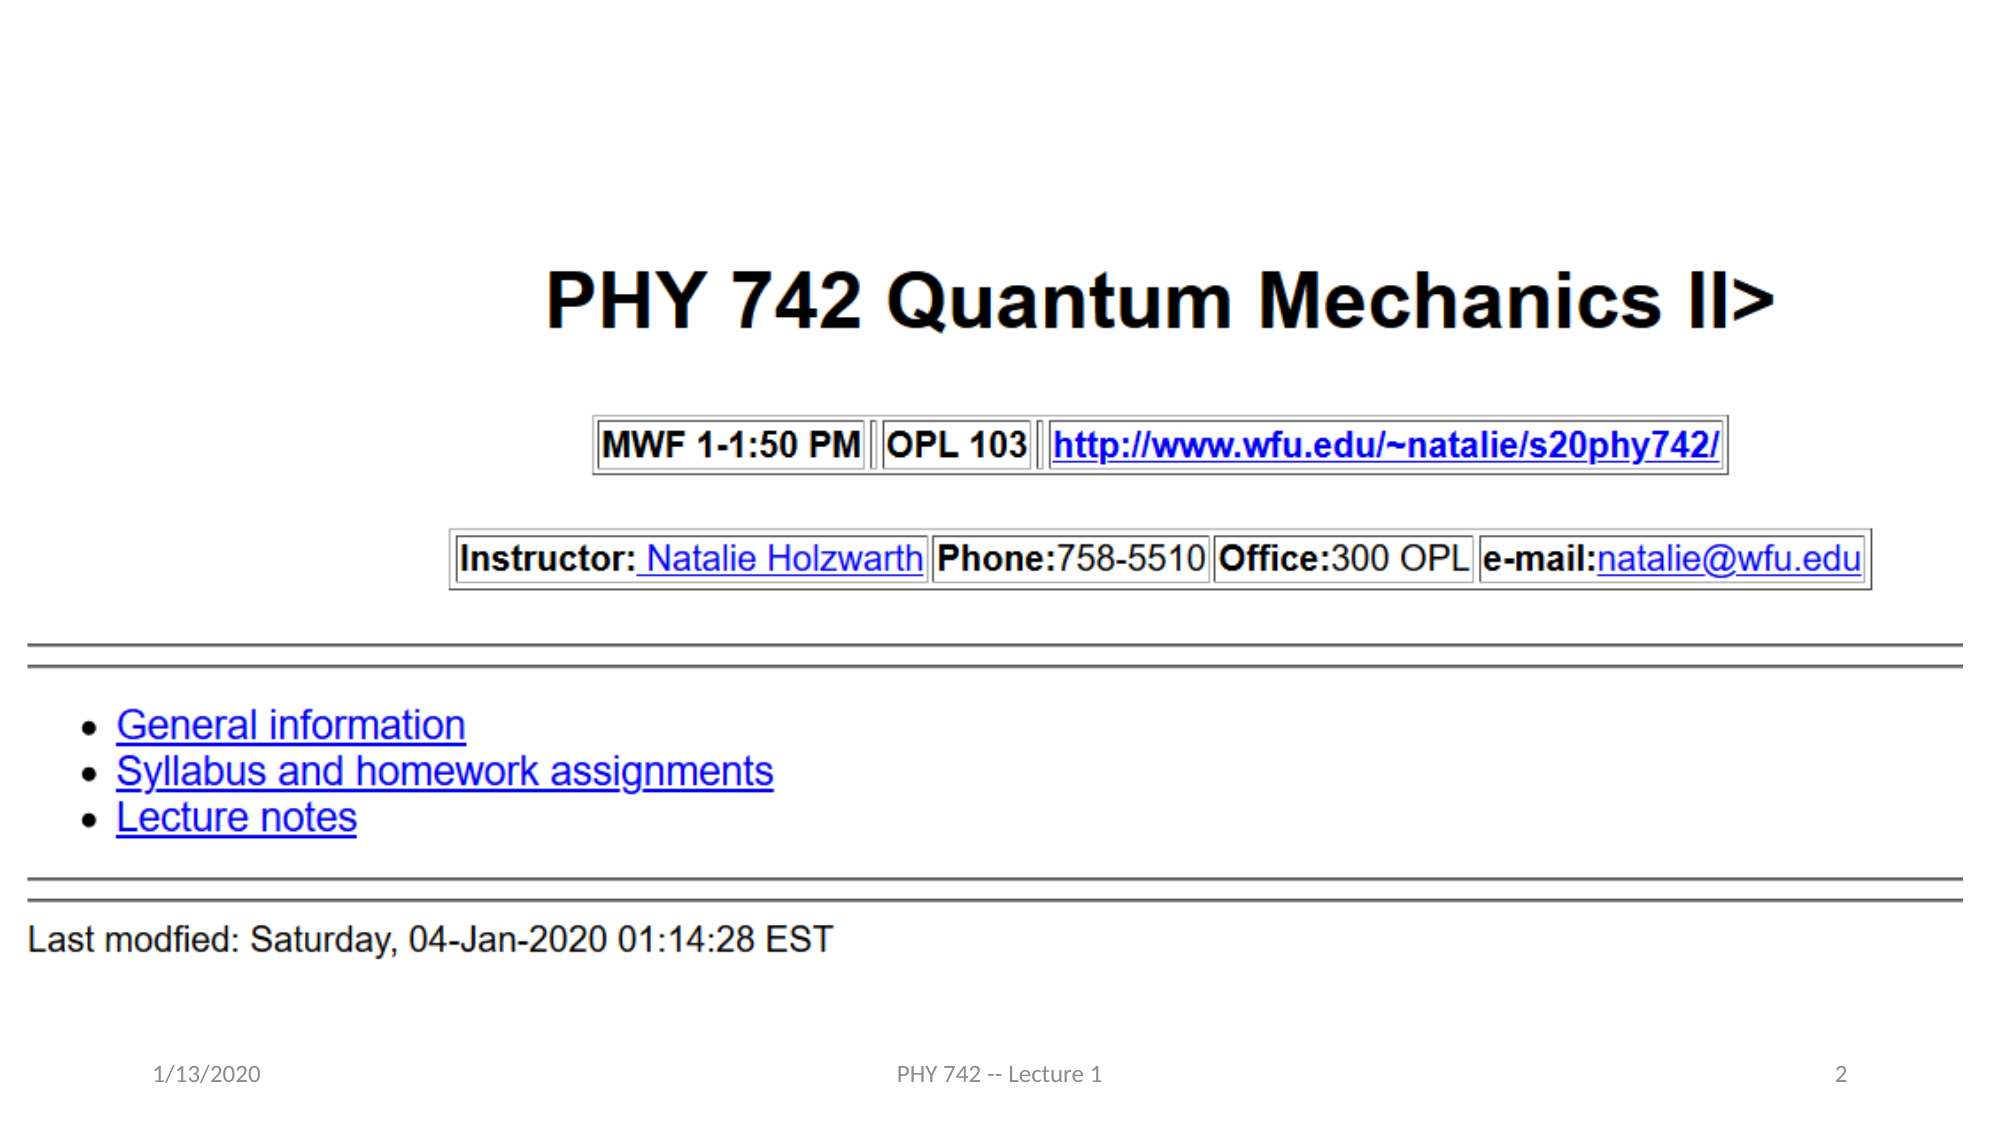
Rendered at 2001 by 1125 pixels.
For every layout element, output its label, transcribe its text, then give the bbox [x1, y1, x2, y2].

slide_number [137, 1042, 588, 1103]
picture [26, 222, 1963, 993]
footer PHY 742 -- Lecture 1 [662, 1042, 1338, 1103]
slide_number 2 [1412, 1042, 1863, 1103]
